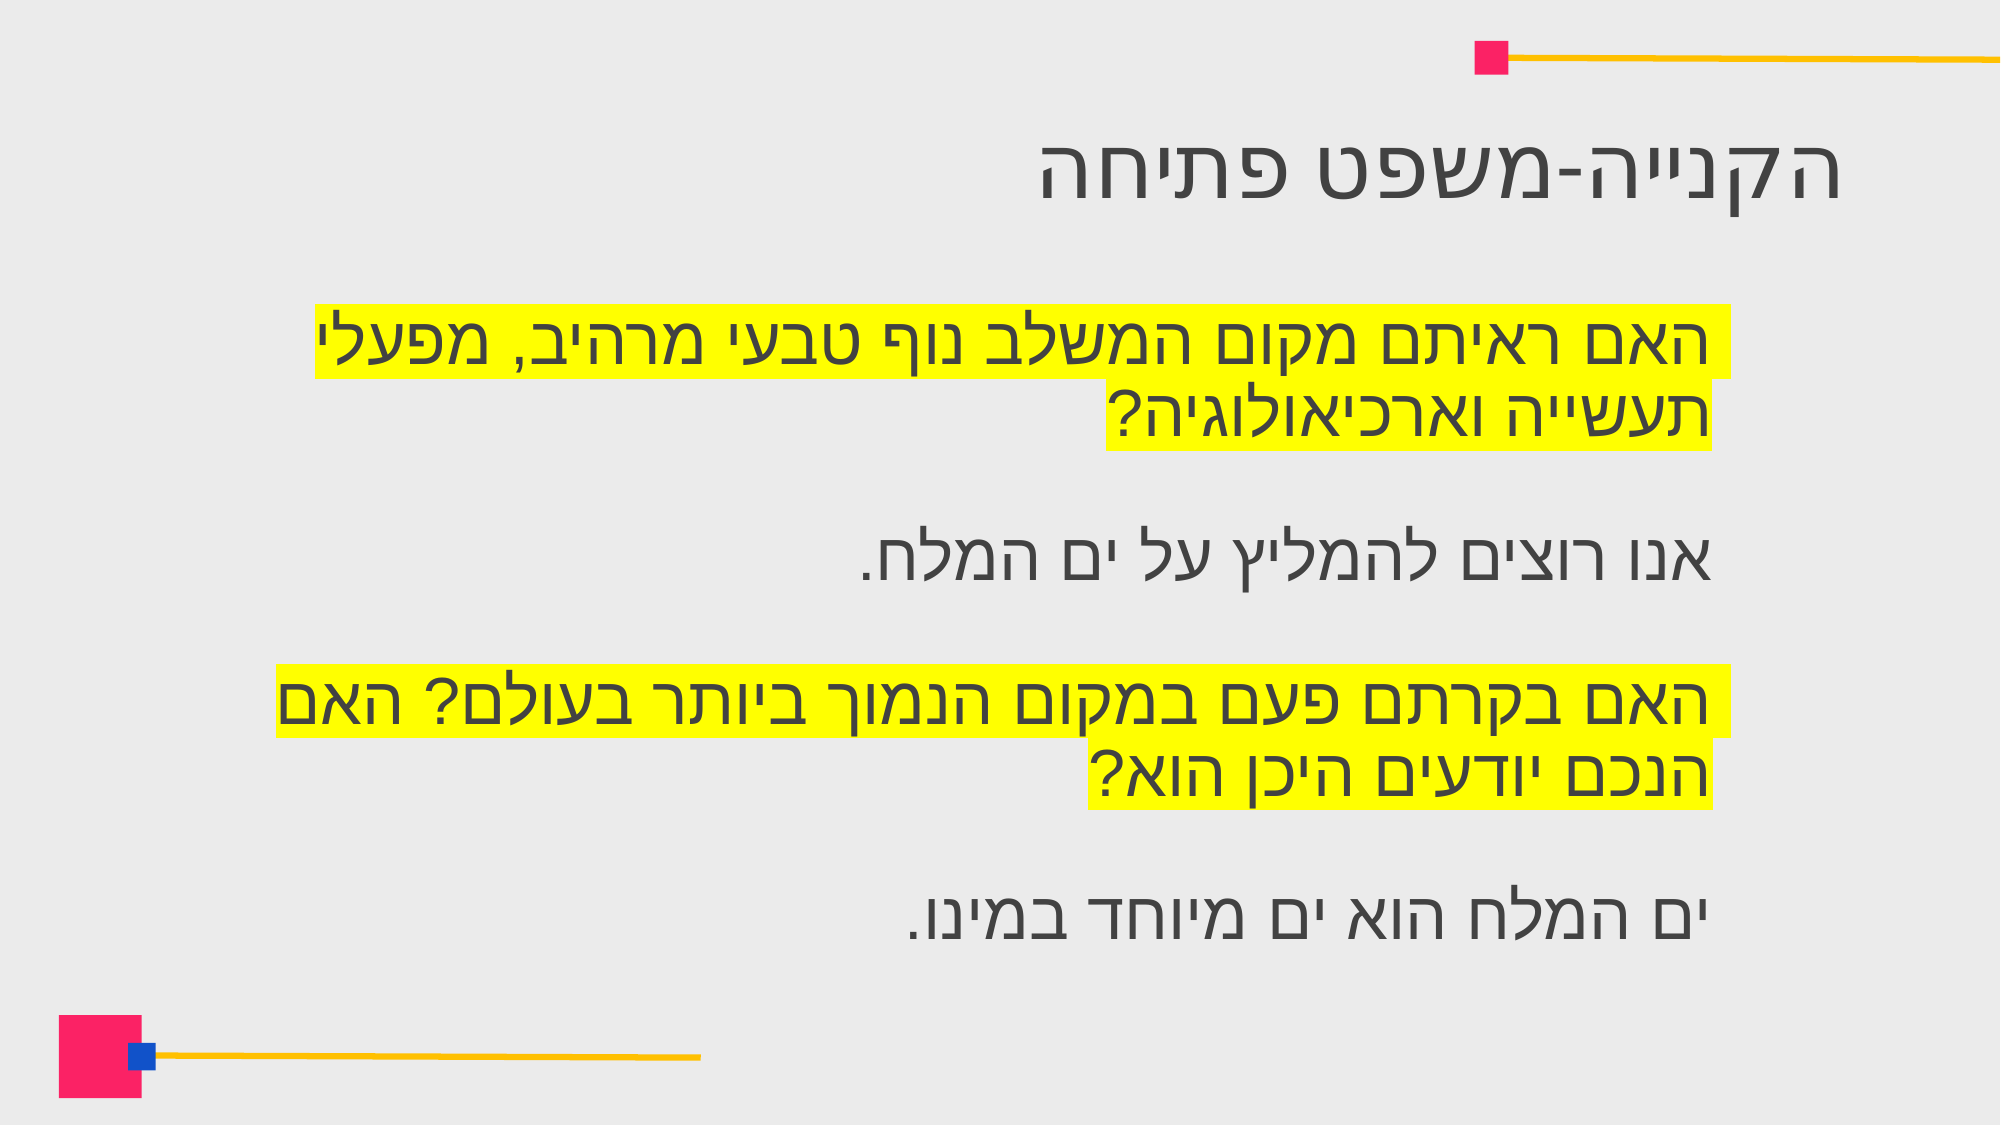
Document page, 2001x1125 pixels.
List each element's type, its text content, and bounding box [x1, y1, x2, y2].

list האם ראיתם מקום המשלב נוף טבעי מרהיב, מפעלי תעשייה וארכיאולוגיה? אנו רוצים להמליץ על ים המלח. האם בקרתם פעם במקום הנמוך ביותר בעולם? האם הנכם יודעים היכן הוא? ים המלח הוא ים מיוחד במינו. [118, 299, 1750, 1053]
title הקנייה-משפט פתיחה [137, 59, 1863, 278]
